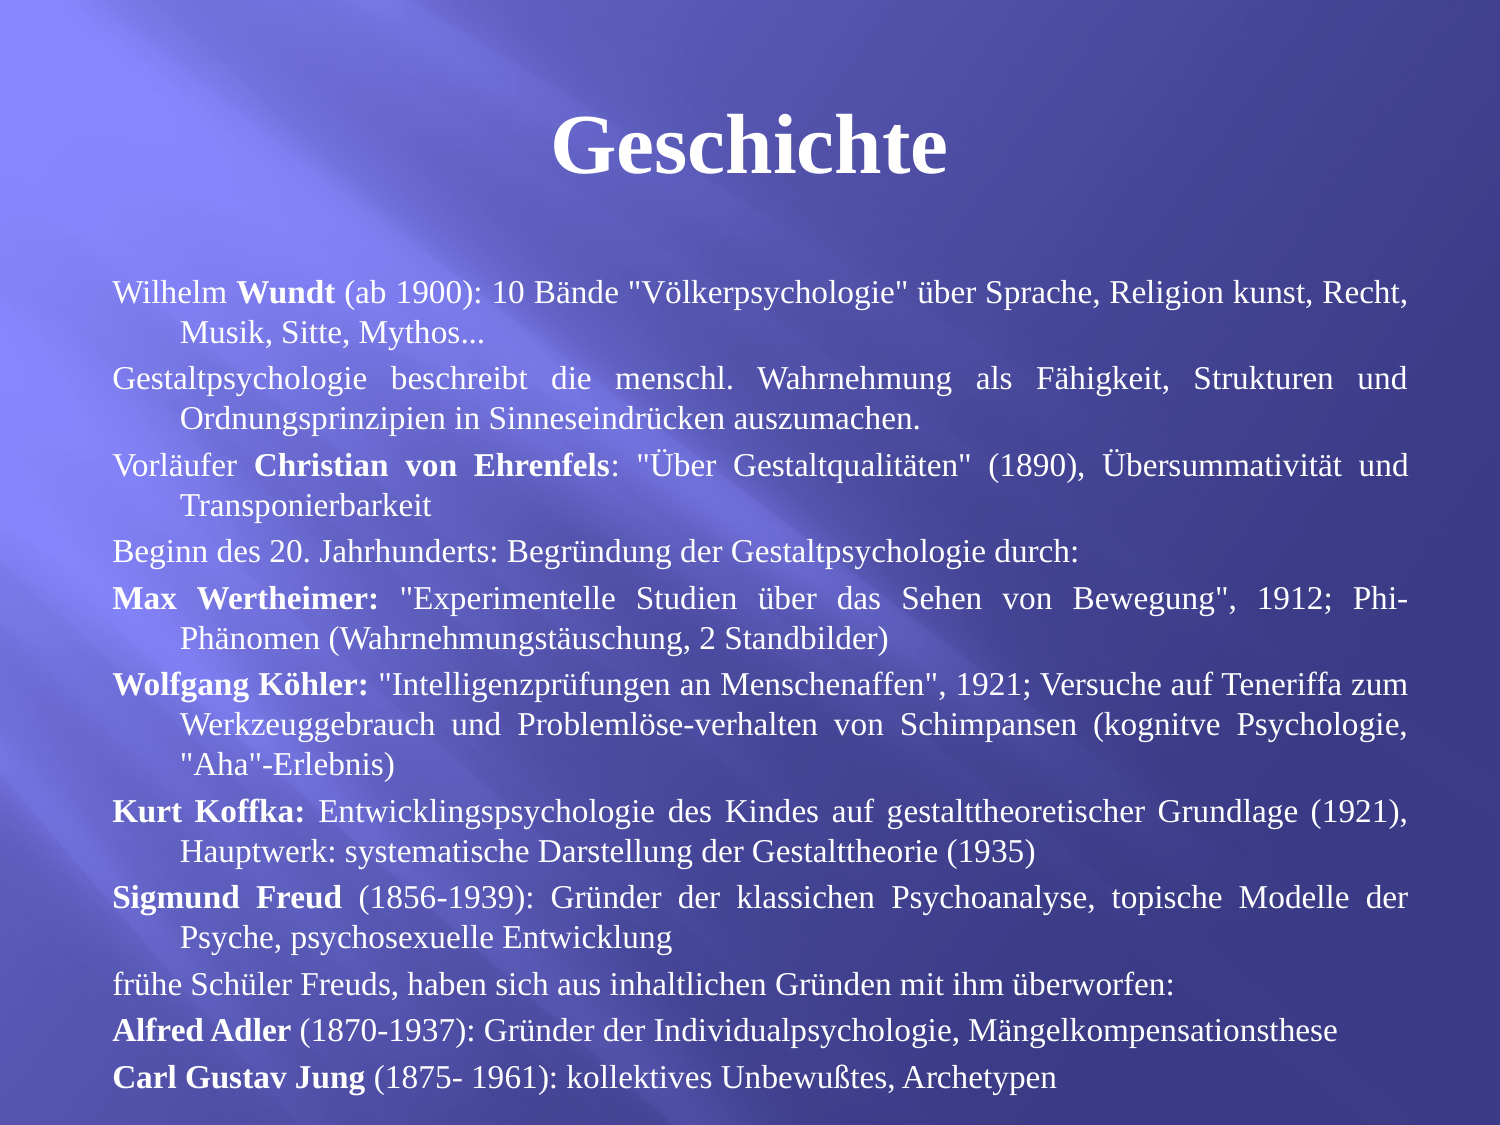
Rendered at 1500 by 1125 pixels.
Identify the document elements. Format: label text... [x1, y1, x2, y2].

list Wilhelm Wundt (ab 1900): 10 Bände "Völkerpsychologie" über Sprache, Religion kunst, Recht, Musik, Sitte, Mythos... Gestaltpsychologie beschreibt die menschl. Wahrnehmung als Fähigkeit, Strukturen und Ordnungsprinzipien in Sinneseindrücken auszumachen. Vorläufer Christian von Ehrenfels: "Über Gestaltqualitäten" (1890), Übersummativität und Transponierbarkeit Beginn des 20. Jahrhunderts: Begründung der Gestaltpsychologie durch: Max Wertheimer: "Experimentelle Studien über das Sehen von Bewegung", 1912; Phi-Phänomen (Wahrnehmungstäuschung, 2 Standbilder) Wolfgang Köhler: "Intelligenzprüfungen an Menschenaffen", 1921; Versuche auf Teneriffa zum Werkzeuggebrauch und Problemlöse-verhalten von Schimpansen (kognitve Psychologie, "Aha"-Erlebnis) Kurt Koffka: Entwicklingspsychologie des Kindes auf gestalttheoretischer Grundlage (1921), Hauptwerk: systematische Darstellung der Gestalttheorie (1935) Sigmund Freud (1856-1939): Gründer der klassichen Psychoanalyse, topische Modelle der Psyche, psychosexuelle Entwicklung frühe Schüler Freuds, haben sich aus inhaltlichen Gründen mit ihm überworfen: Alfred Adler (1870-1937): Gründer der Individualpsychologie, Mängelkompensationsthese Carl Gustav Jung (1875- 1961): kollektives Unbewußtes, Archetypen [75, 262, 1425, 1035]
title Geschichte [75, 45, 1425, 233]
